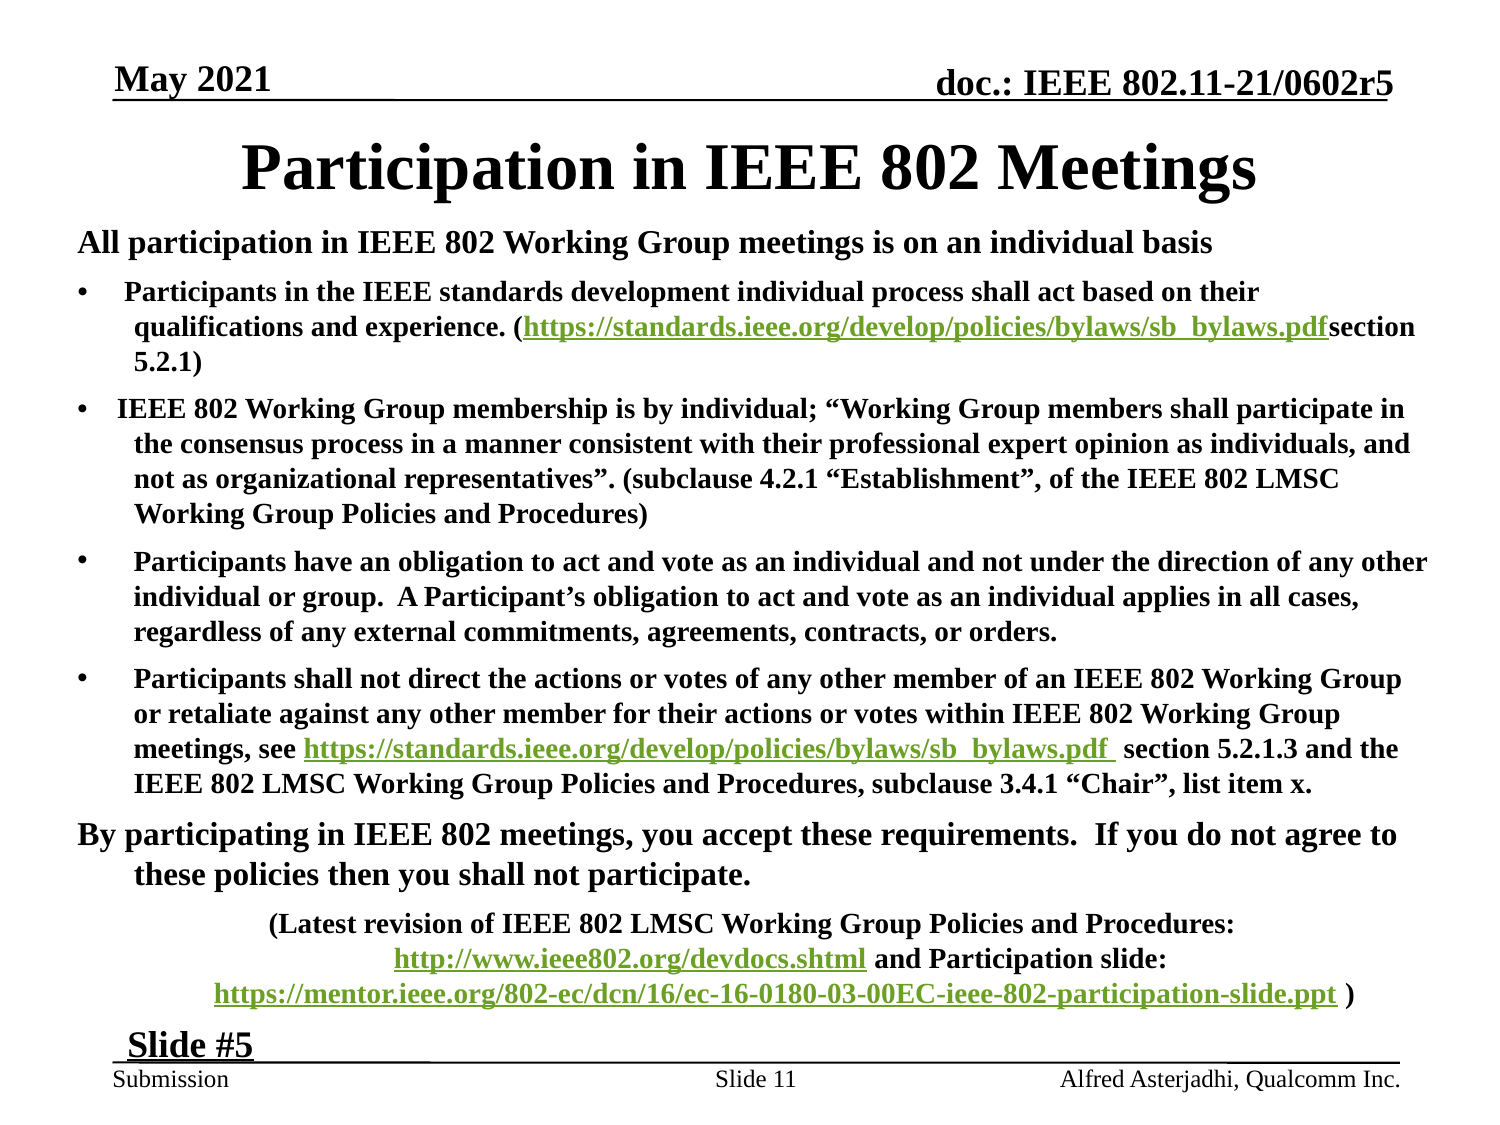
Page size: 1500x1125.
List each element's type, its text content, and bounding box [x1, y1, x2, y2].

footer Alfred Asterjadhi, Qualcomm Inc. [878, 1061, 1402, 1093]
title Participation in IEEE 802 Meetings [112, 112, 1388, 212]
slide_number Slide 11 [712, 1061, 800, 1123]
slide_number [114, 54, 493, 100]
list All participation in IEEE 802 Working Group meetings is on an individual basis • Participants in the IEEE standards development individual process shall act based on their qualifications and experience. (https://standards.ieee.org/develop/policies/bylaws/sb_bylaws.pdfsection 5.2.1) • IEEE 802 Working Group membership is by individual; “Working Group members shall participate in the consensus process in a manner consistent with their professional expert opinion as individuals, and not as organizational representatives”. (subclause 4.2.1 “Establishment”, of the IEEE 802 LMSC Working Group Policies and Procedures) Participants have an obligation to act and vote as an individual and not under the direction of any other individual or group. A Participant’s obligation to act and vote as an individual applies in all cases, regardless of any external commitments, agreements, contracts, or orders. Participants shall not direct the actions or votes of any other member of an IEEE 802 Working Group or retaliate against any other member for their actions or votes within IEEE 802 Working Group meetings, see https://standards.ieee.org/develop/policies/bylaws/sb_bylaws.pdf section 5.2.1.3 and the IEEE 802 LMSC Working Group Policies and Procedures, subclause 3.4.1 “Chair”, list item x. By participating in IEEE 802 meetings, you accept these requirements. If you do not agree to these policies then you shall not participate. (Latest revision of IEEE 802 LMSC Working Group Policies and Procedures: http://www.ieee802.org/devdocs.shtml and Participation slide: https://mentor.ieee.org/802-ec/dcn/16/ec-16-0180-03-00EC-ieee-802-participation-slide.ppt ) [62, 212, 1451, 1001]
text_box Slide #5 [112, 1012, 269, 1073]
